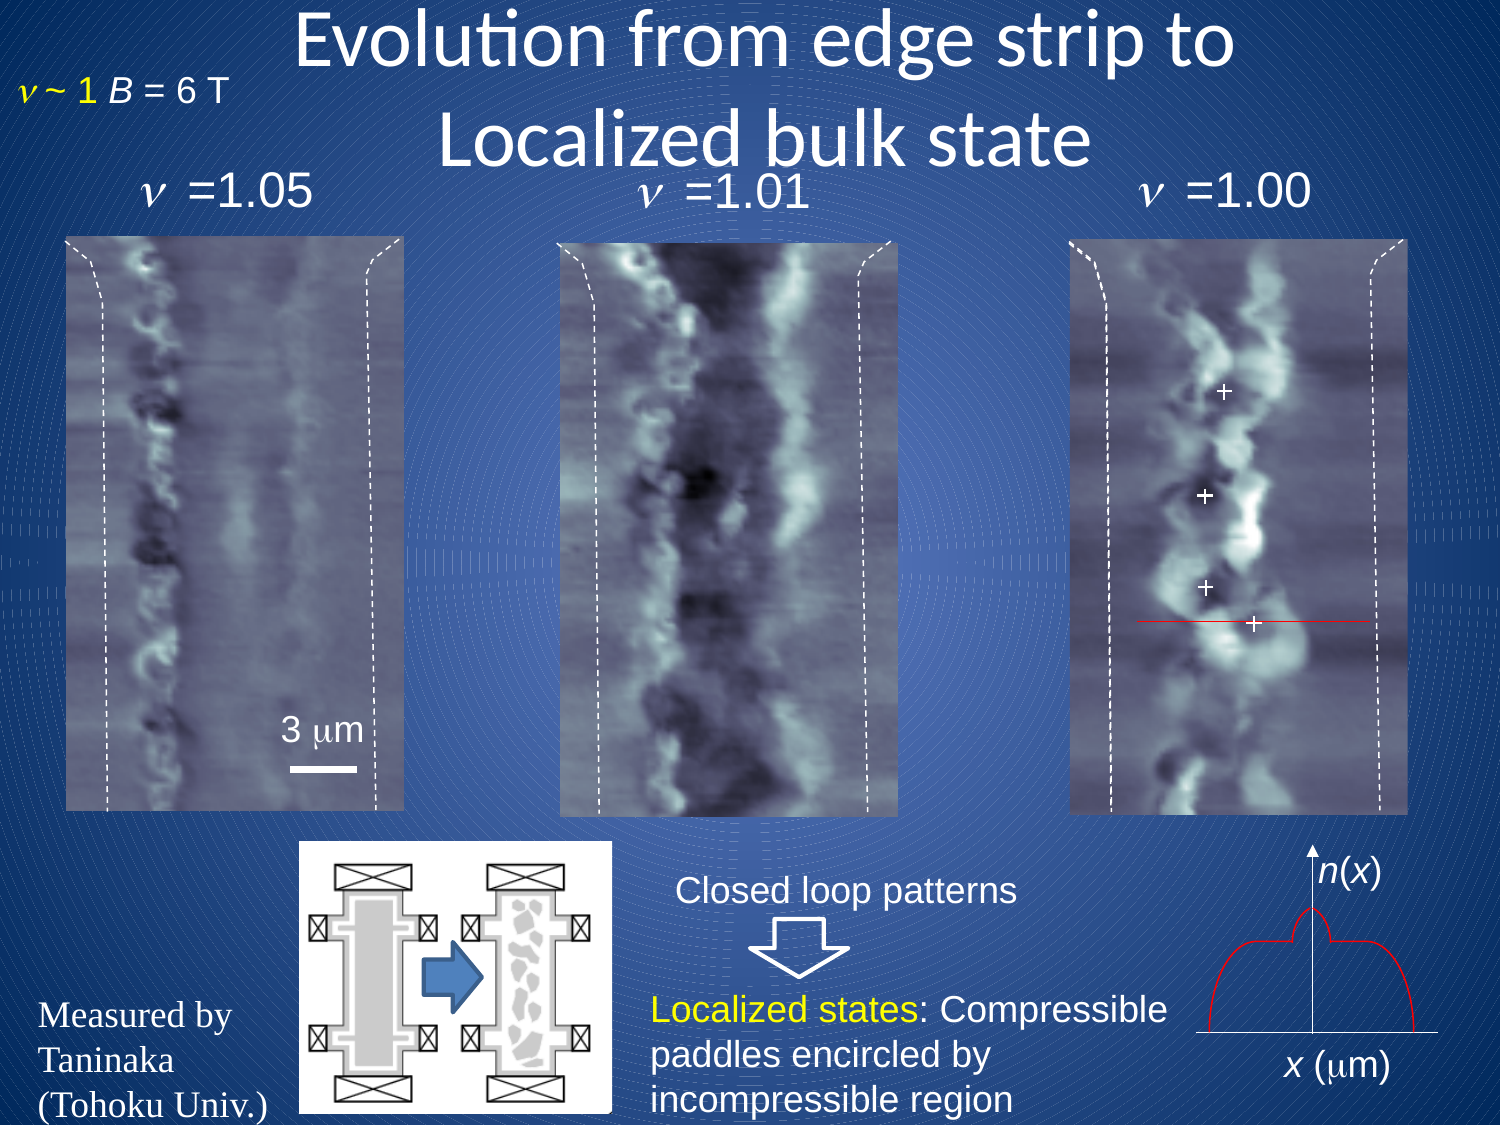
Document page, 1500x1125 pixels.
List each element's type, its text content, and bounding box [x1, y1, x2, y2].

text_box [298, 841, 613, 1114]
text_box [1197, 384, 1262, 632]
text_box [1136, 621, 1473, 1124]
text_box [635, 858, 1187, 1125]
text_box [1068, 150, 1408, 815]
text_box n =1.01 [618, 151, 840, 227]
text_box n ~ 1 B = 6 T [0, 63, 277, 115]
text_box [64, 236, 405, 812]
text_box Measured by Taninaka (Tohoku Univ.) [22, 982, 291, 1125]
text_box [556, 240, 899, 818]
title Evolution from edge strip to Localized bulk state [147, 0, 1383, 178]
text_box n =1.05 [121, 149, 329, 225]
